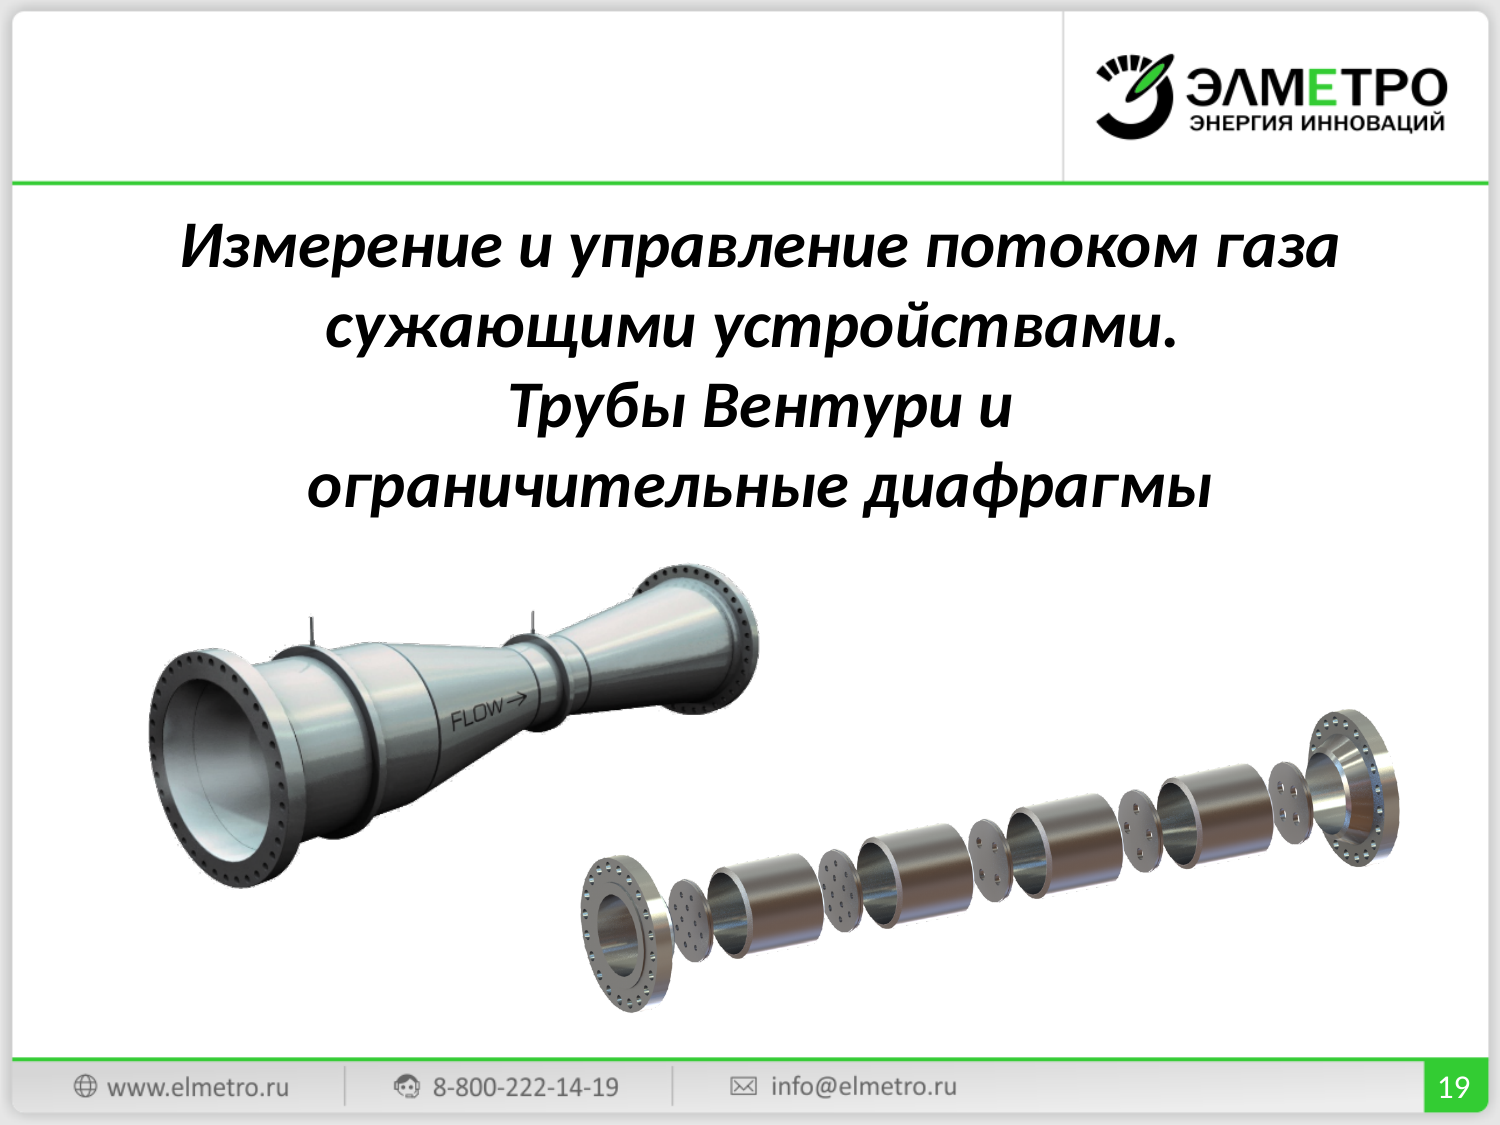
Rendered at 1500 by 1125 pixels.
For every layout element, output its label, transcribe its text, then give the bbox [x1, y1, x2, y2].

picture [0, 0, 1500, 1125]
text_box Измерение и управление потоком газа сужающими устройствами. Трубы Вентури и ограничительные диафрагмы [34, 193, 1488, 528]
